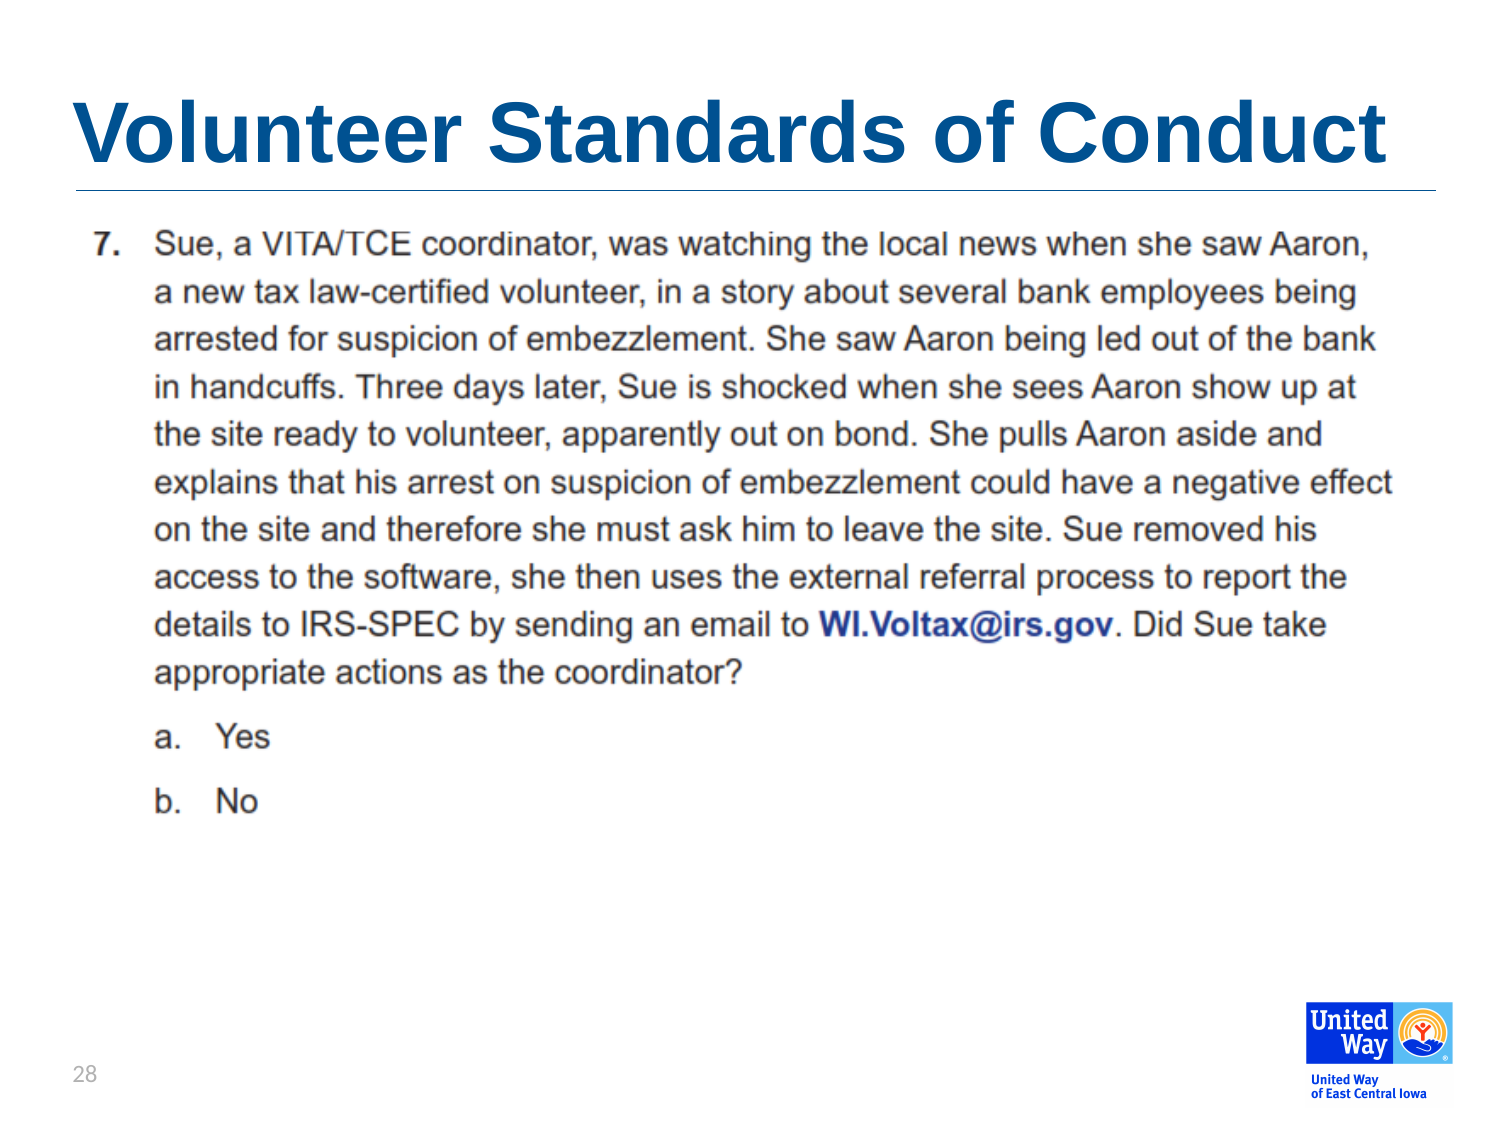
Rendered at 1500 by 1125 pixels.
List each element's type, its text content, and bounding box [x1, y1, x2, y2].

slide_number 28 [57, 1042, 395, 1103]
title Volunteer Standards of Conduct [57, 80, 1449, 191]
picture [83, 220, 1420, 839]
picture [1305, 1001, 1454, 1108]
